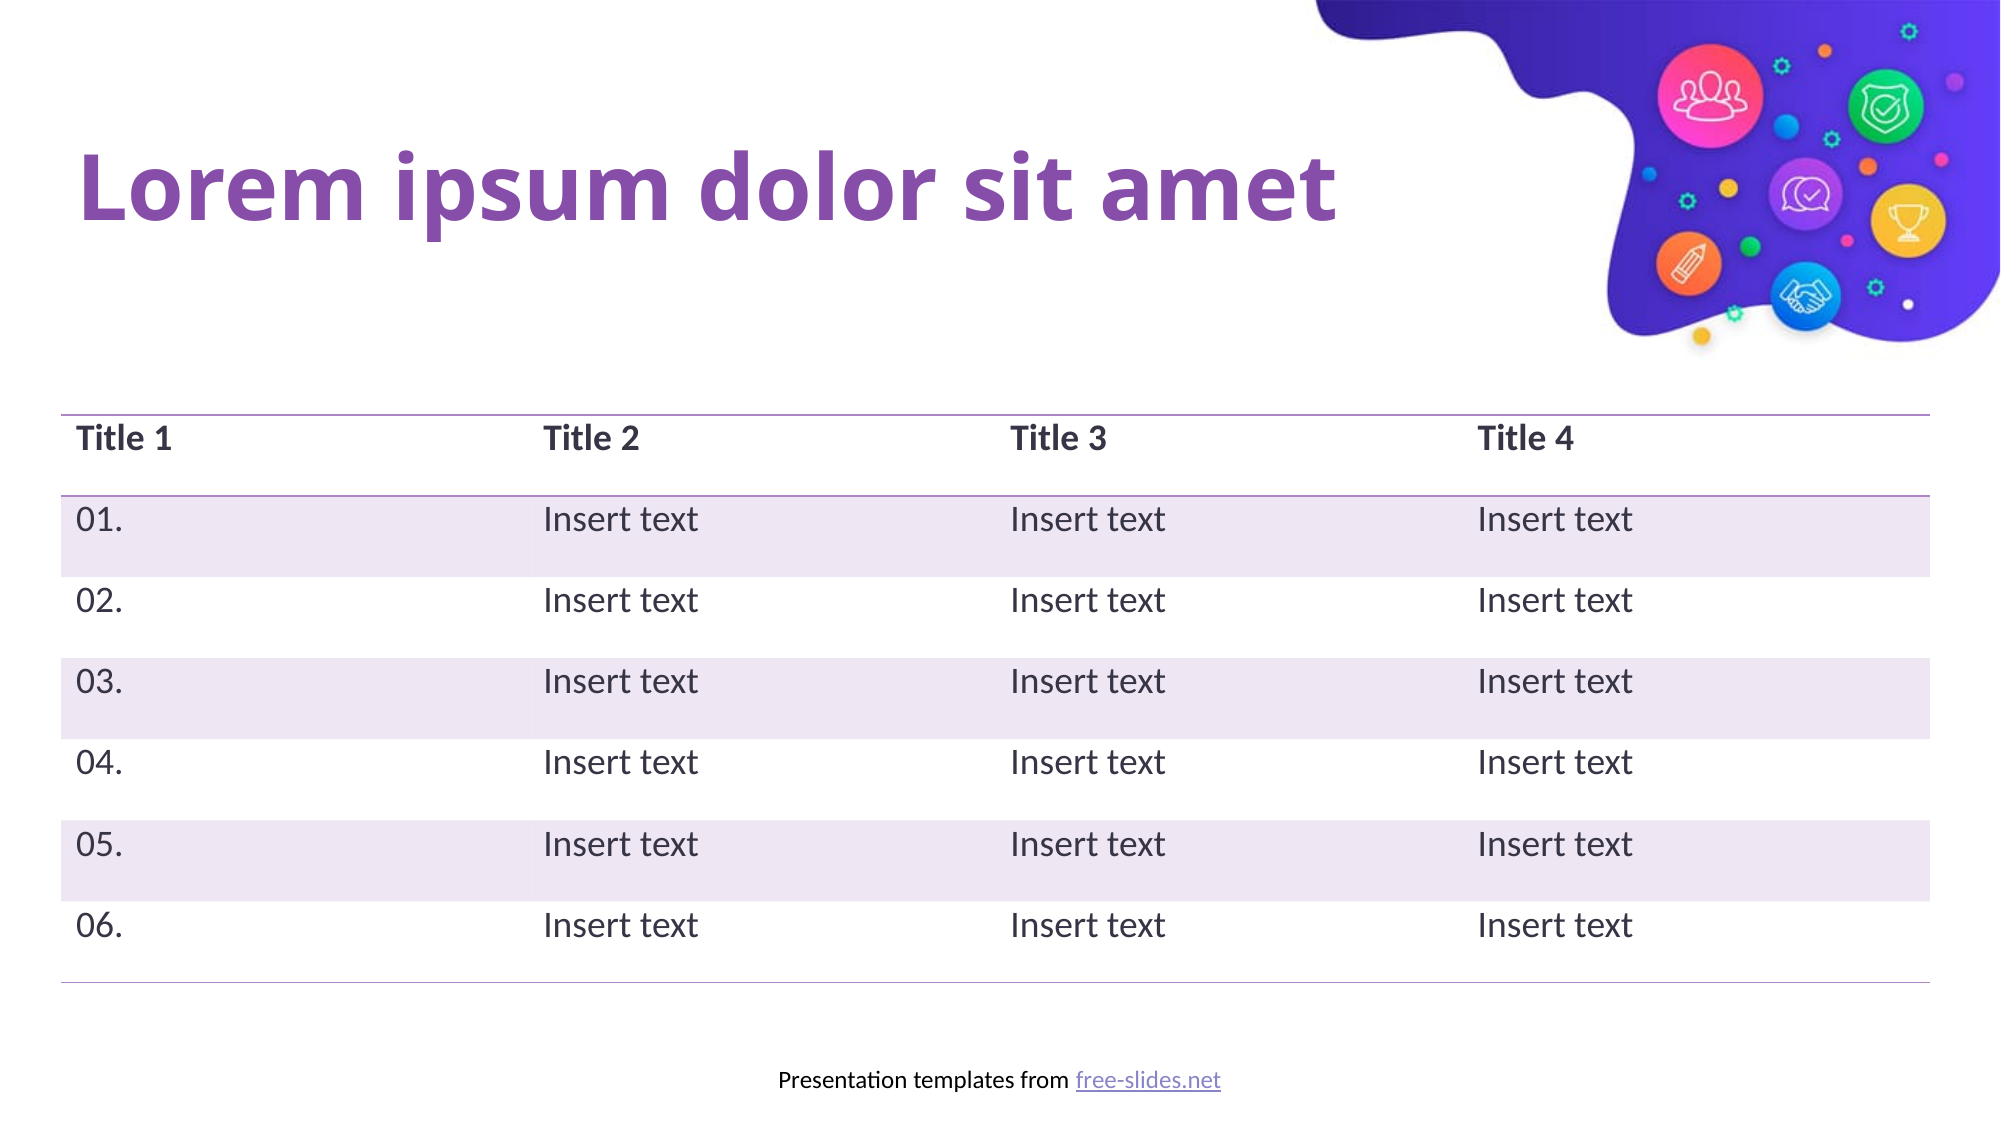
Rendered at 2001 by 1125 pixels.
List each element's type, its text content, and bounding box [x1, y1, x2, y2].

table_cell Insert text [528, 577, 995, 658]
table_cell 01. [61, 497, 528, 577]
picture [0, 0, 2001, 1125]
table_header Title 1 [61, 416, 528, 495]
table_cell Insert text [528, 739, 995, 820]
table_cell Insert text [1463, 739, 1930, 820]
table_cell Insert text [1463, 577, 1930, 658]
table_cell Insert text [995, 739, 1463, 820]
table_cell Insert text [528, 820, 995, 901]
table_cell Insert text [1463, 901, 1930, 982]
table_cell 03. [61, 658, 528, 739]
table_cell 06. [61, 901, 528, 982]
table_cell Insert text [995, 820, 1463, 901]
table_header Title 4 [1463, 416, 1930, 495]
table_cell Insert text [1463, 820, 1930, 901]
table_cell 02. [61, 577, 528, 658]
table_header Title 3 [995, 416, 1463, 495]
table_cell Insert text [528, 497, 995, 577]
title Lorem ipsum dolor sit amet [61, 82, 1932, 300]
table_cell Insert text [995, 497, 1463, 577]
table_cell Insert text [995, 577, 1463, 658]
table_cell Insert text [1463, 497, 1930, 577]
table_cell Insert text [528, 901, 995, 982]
table_cell Insert text [528, 658, 995, 739]
table_header Title 2 [528, 416, 995, 495]
text_box Presentation templates from free-slides.net [650, 1056, 1350, 1117]
table_cell Insert text [1463, 658, 1930, 739]
table_cell 04. [61, 739, 528, 820]
table_cell 05. [61, 820, 528, 901]
table_cell Insert text [995, 658, 1463, 739]
table_cell Insert text [995, 901, 1463, 982]
